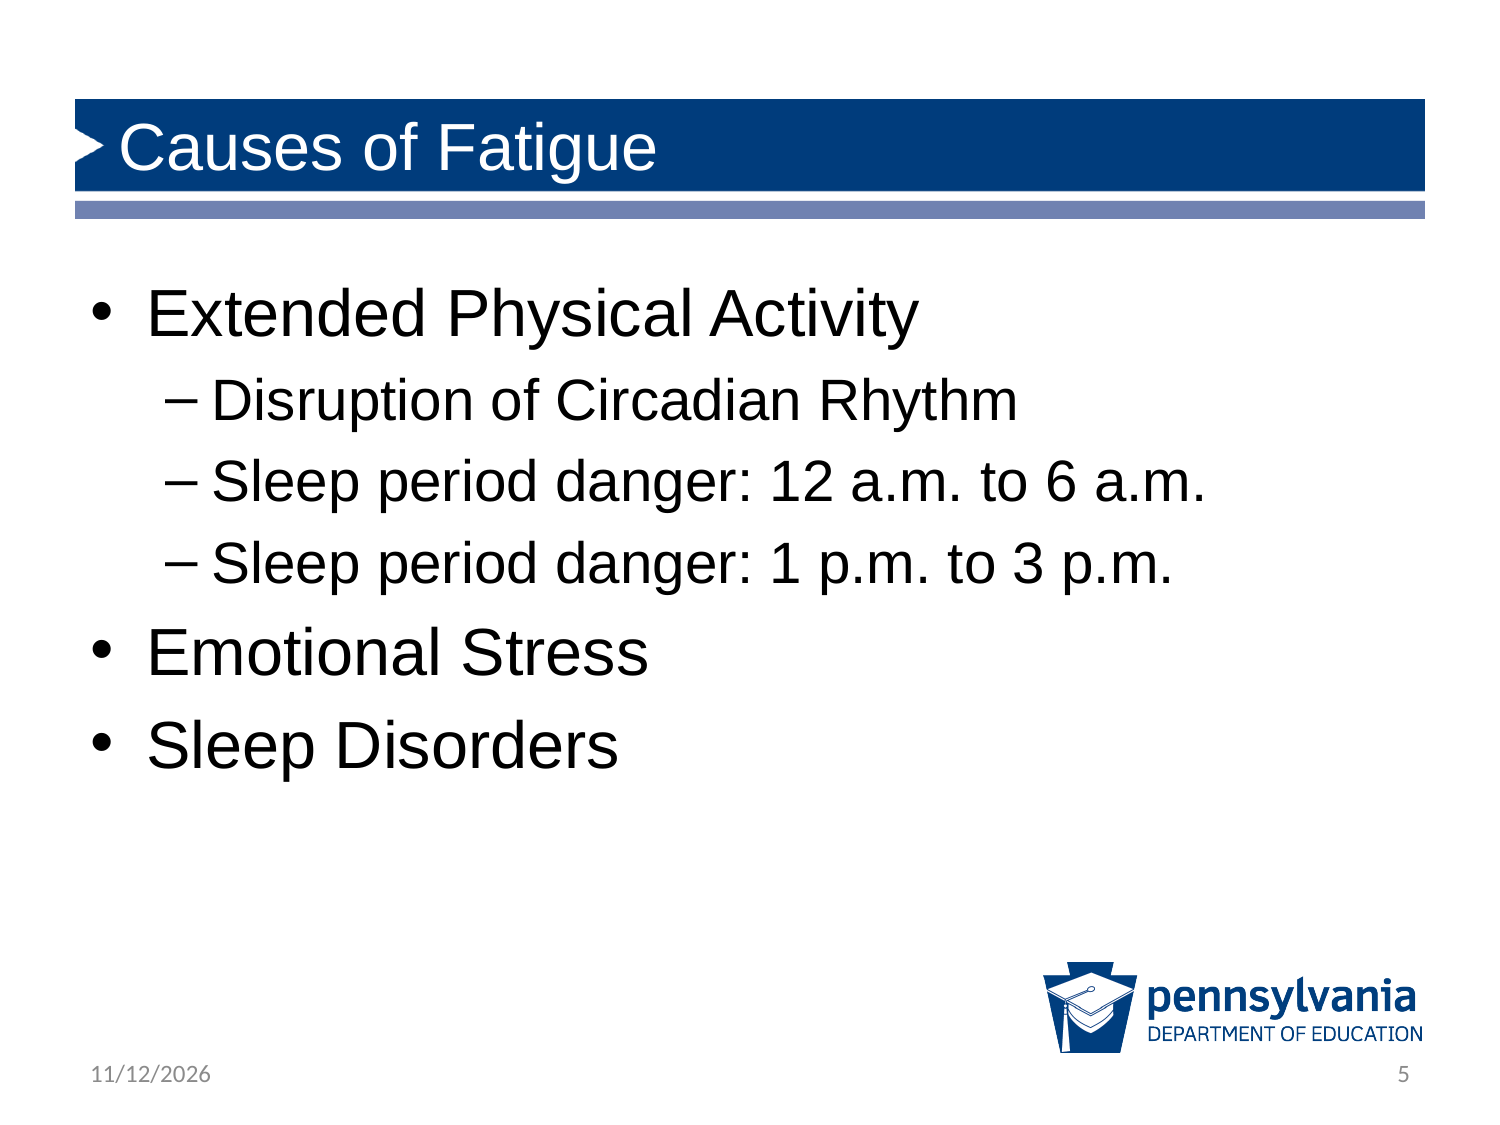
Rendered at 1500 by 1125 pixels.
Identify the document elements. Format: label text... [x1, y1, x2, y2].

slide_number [75, 1042, 425, 1103]
list Extended Physical Activity Disruption of Circadian Rhythm Sleep period danger: 12 a.m. to 6 a.m. Sleep period danger: 1 p.m. to 3 p.m. Emotional Stress Sleep Disorders [75, 262, 1425, 1005]
picture [1043, 1005, 1422, 1053]
title Causes of Fatigue [75, 50, 1425, 238]
slide_number 5 [1074, 1042, 1425, 1103]
